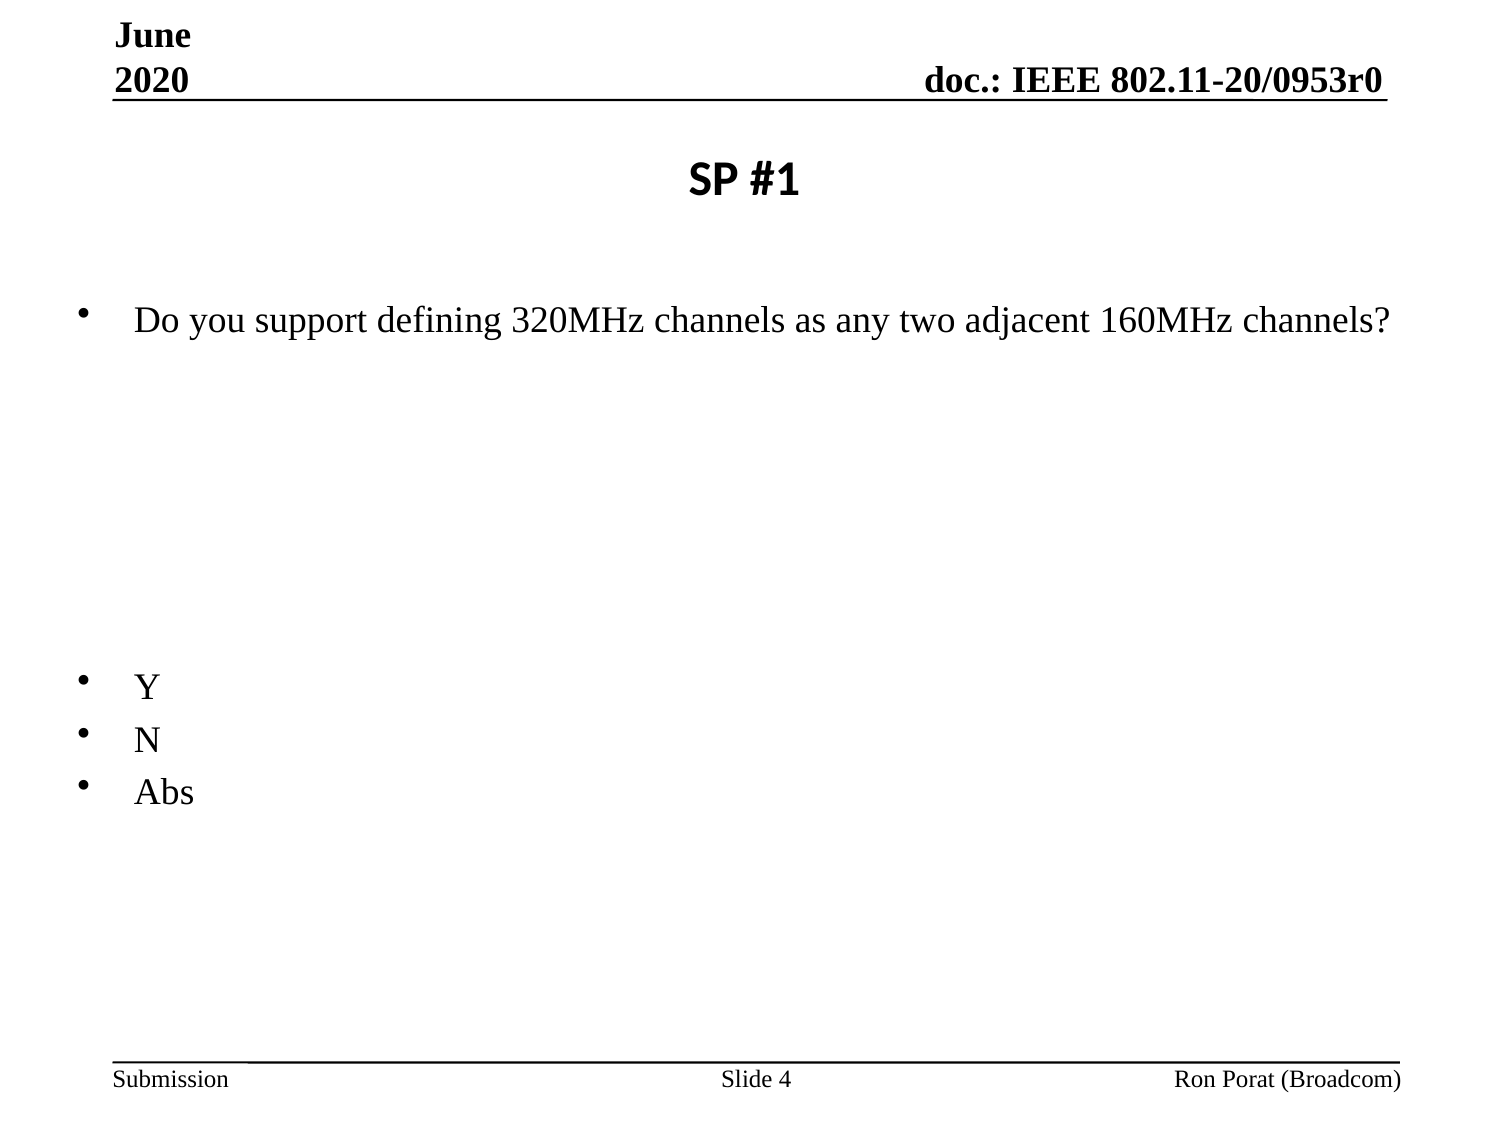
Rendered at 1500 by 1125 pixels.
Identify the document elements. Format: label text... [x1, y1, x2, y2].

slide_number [114, 54, 270, 101]
footer Ron Porat (Broadcom) [1135, 1061, 1402, 1093]
text_box Do you support defining 320MHz channels as any two adjacent 160MHz channels? Y N Abs [62, 287, 1450, 1025]
slide_number Slide 4 [712, 1061, 800, 1093]
title SP #1 [112, 112, 1388, 238]
